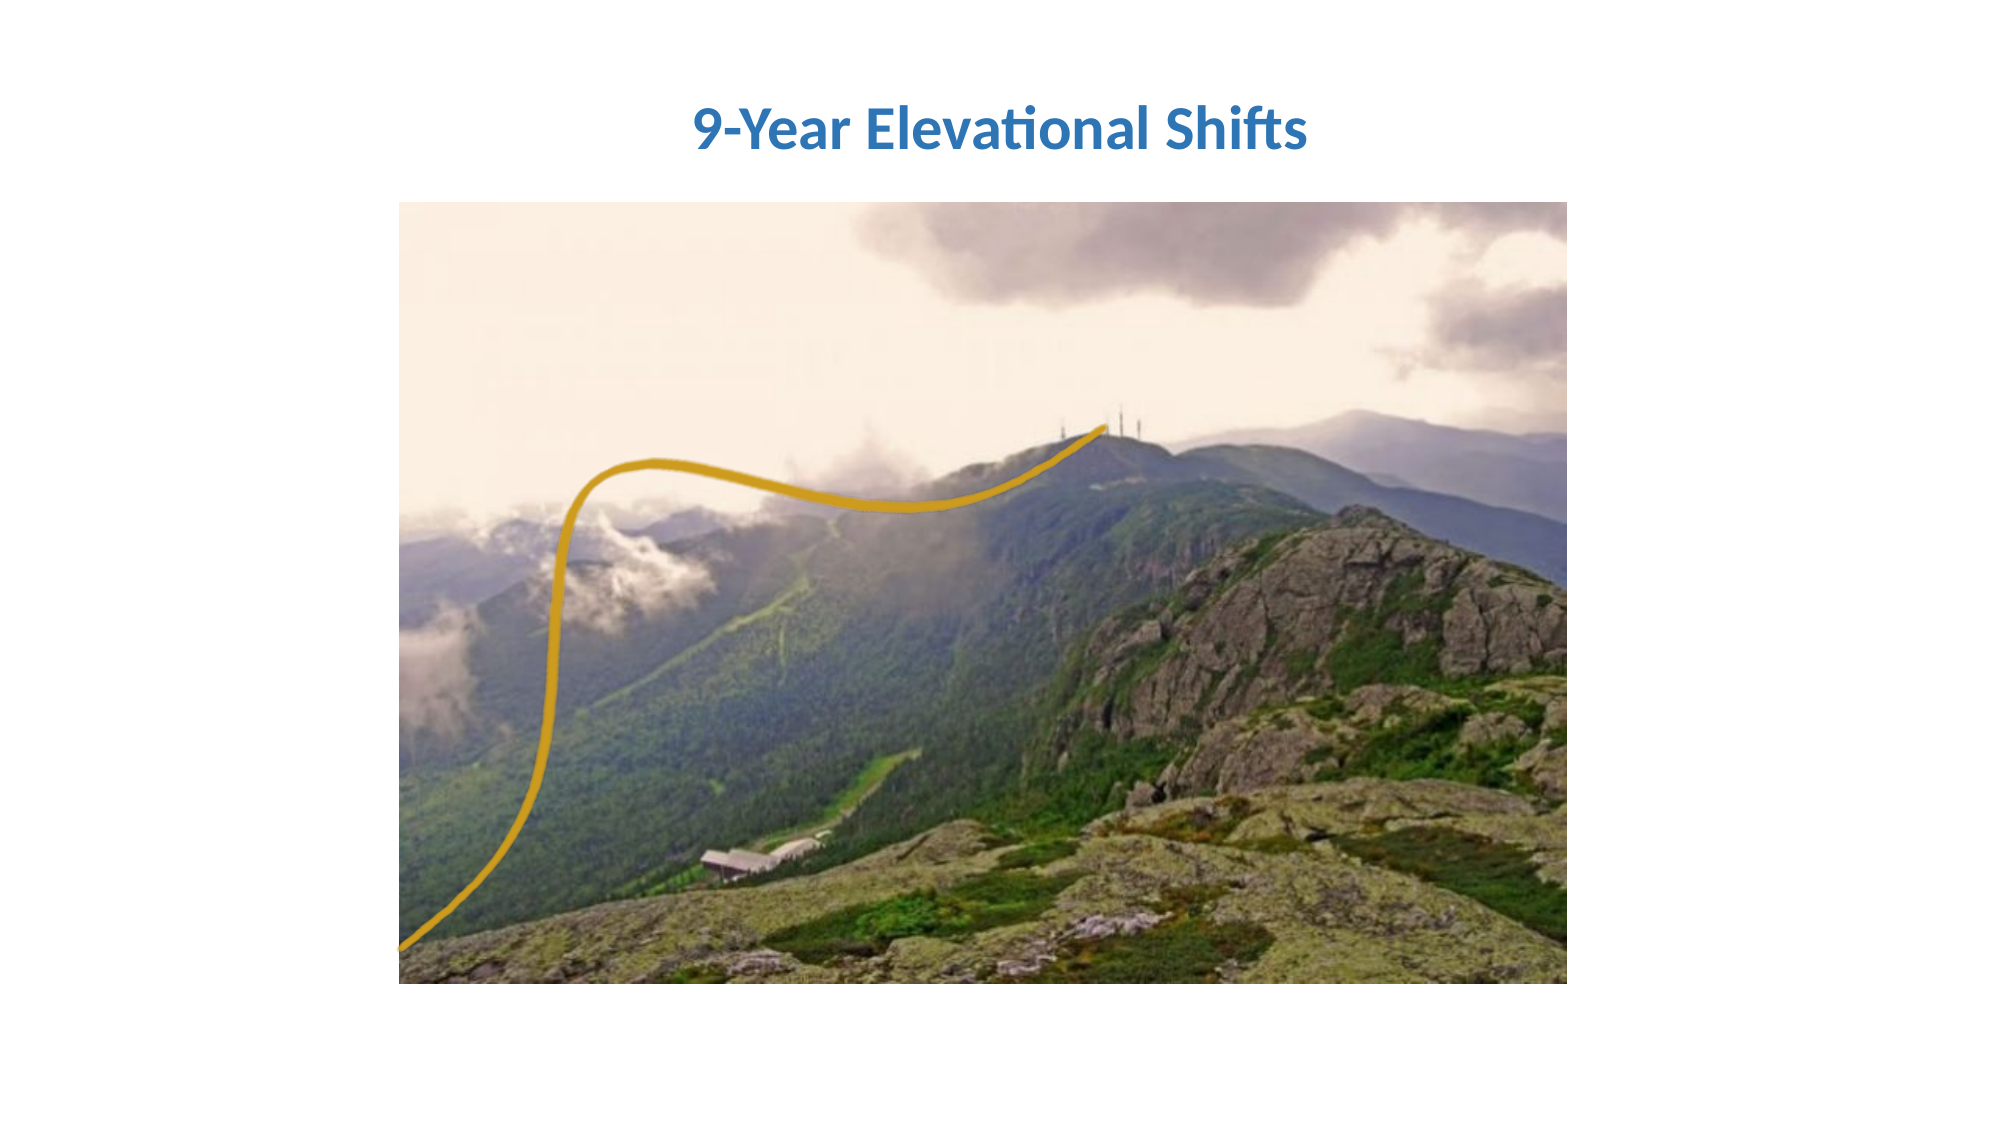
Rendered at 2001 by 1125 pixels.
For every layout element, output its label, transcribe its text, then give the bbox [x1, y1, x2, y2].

picture [91, 202, 1567, 1100]
text_box 9-Year Elevational Shifts [89, 47, 1912, 203]
